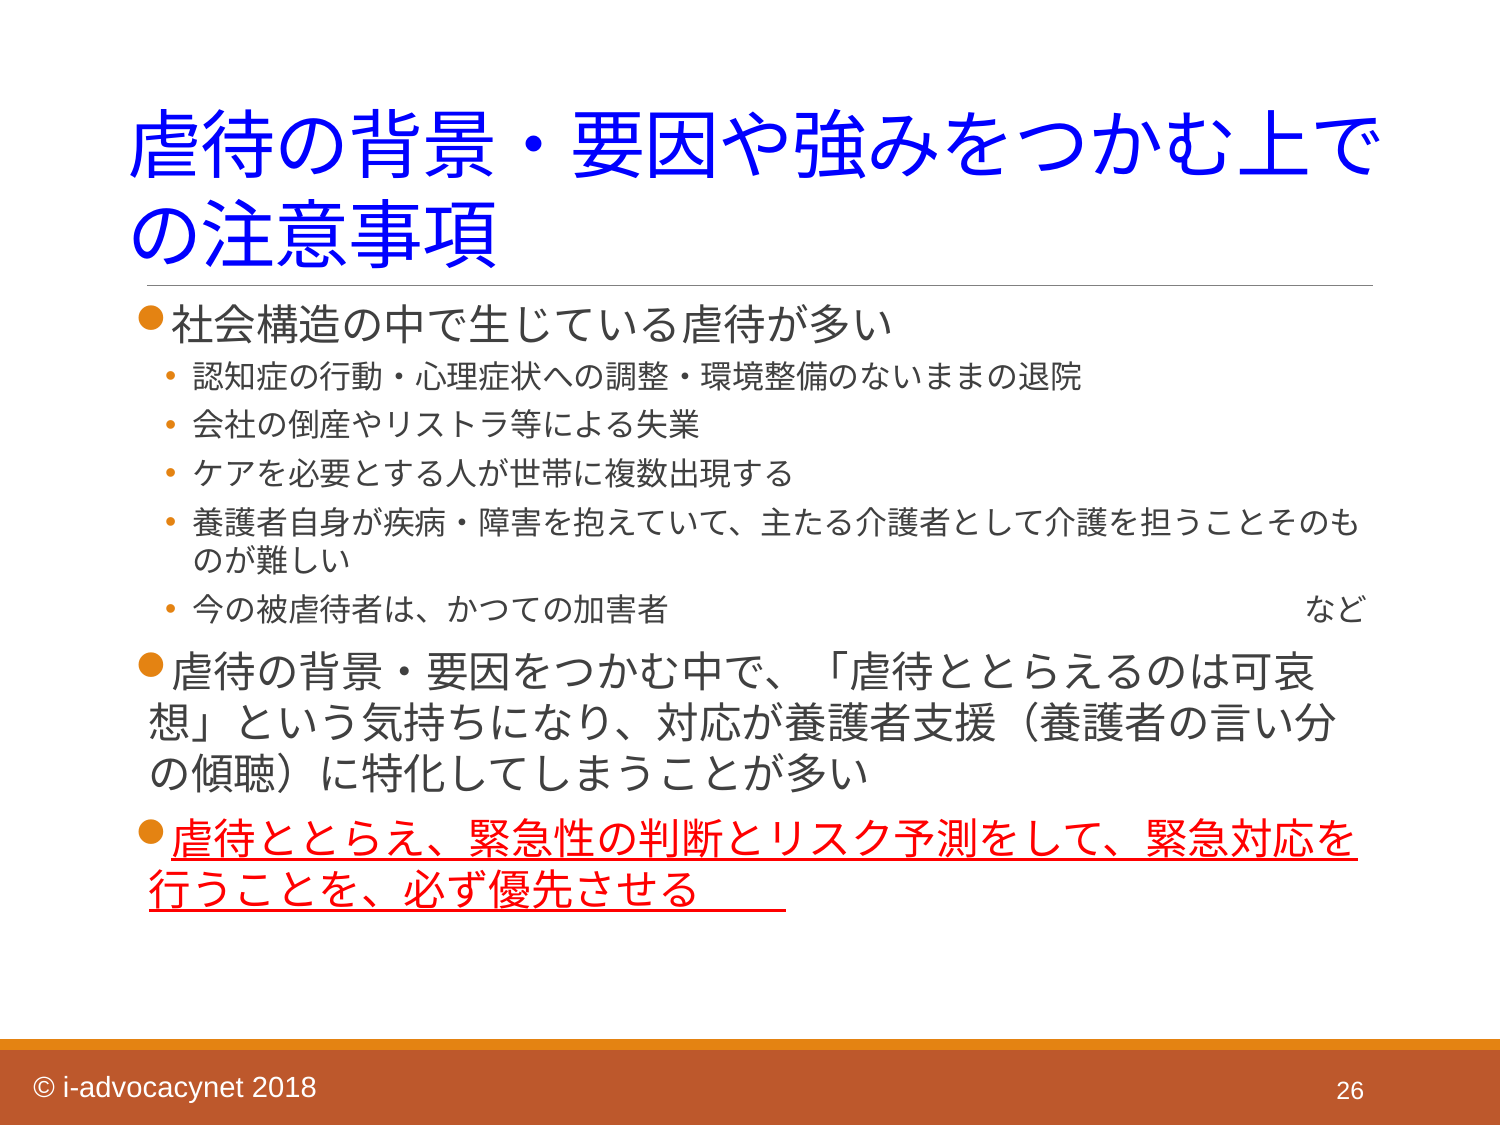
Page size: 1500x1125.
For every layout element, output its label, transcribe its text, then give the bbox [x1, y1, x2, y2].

list 社会構造の中で生じている虐待が多い 認知症の行動・心理症状への調整・環境整備のないままの退院 会社の倒産やリストラ等による失業 ケアを必要とする人が世帯に複数出現する 養護者自身が疾病・障害を抱えていて、主たる介護者として介護を担うことそのものが難しい 今の被虐待者は、かつての加害者 など 虐待の背景・要因をつかむ中で、「虐待ととらえるのは可哀想」という気持ちになり、対応が養護者支援（養護者の言い分の傾聴）に特化してしまうことが多い 虐待ととらえ、緊急性の判断とリスク予測をして、緊急対応を行うことを、必ず優先させる [135, 290, 1373, 951]
slide_number 26 [1218, 1059, 1380, 1120]
title 虐待の背景・要因や強みをつかむ上での注意事項 [112, 47, 1436, 285]
